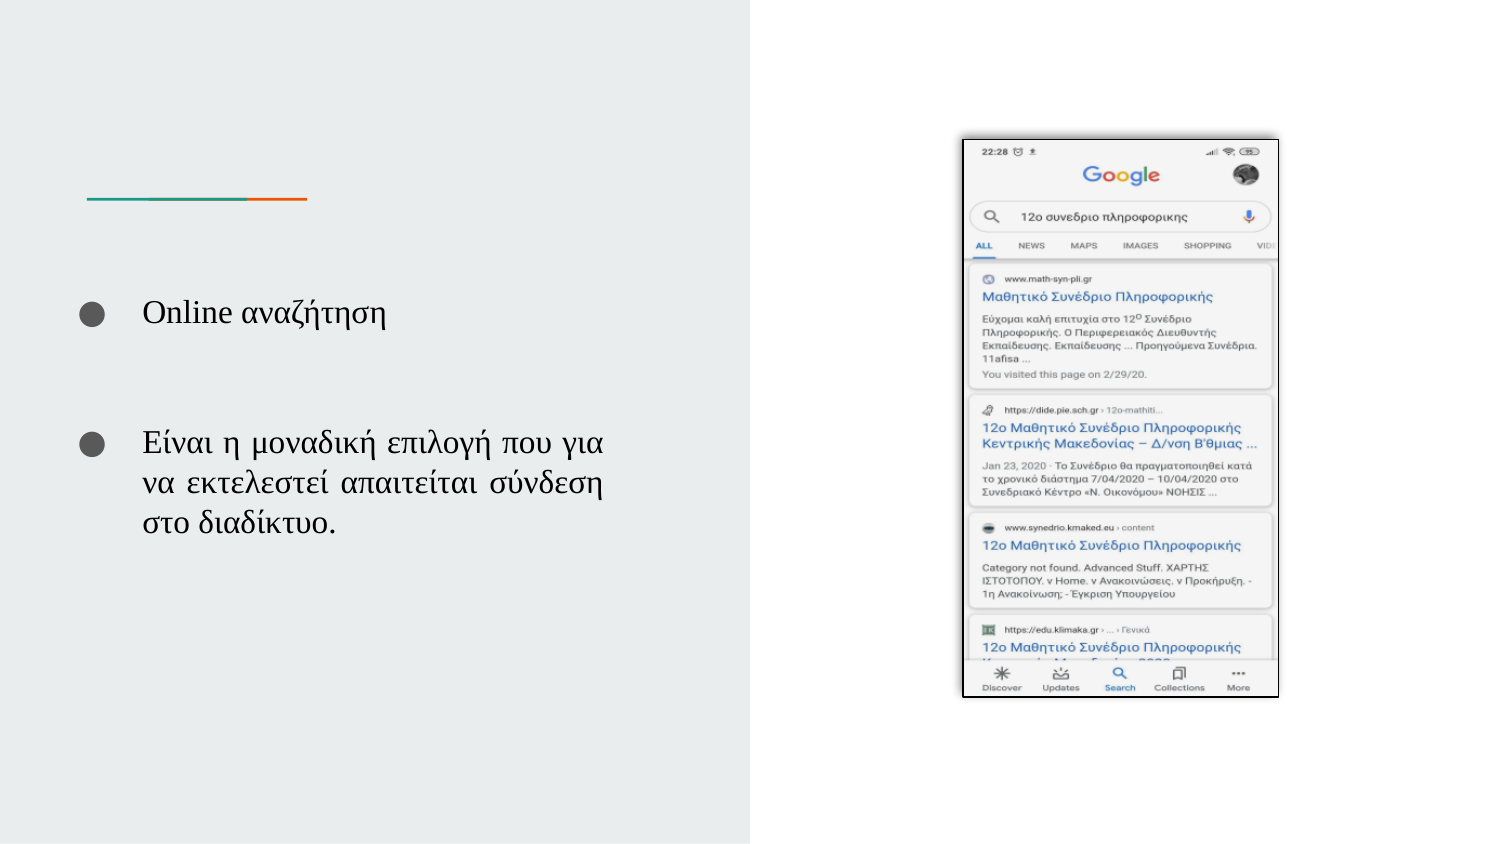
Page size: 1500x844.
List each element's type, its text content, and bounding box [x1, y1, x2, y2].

picture [963, 139, 1279, 697]
subtitle Online αναζήτηση Είναι η μοναδική επιλογή που για να εκτελεστεί απαιτείται σύνδεση στο διαδίκτυο. [52, 275, 620, 569]
